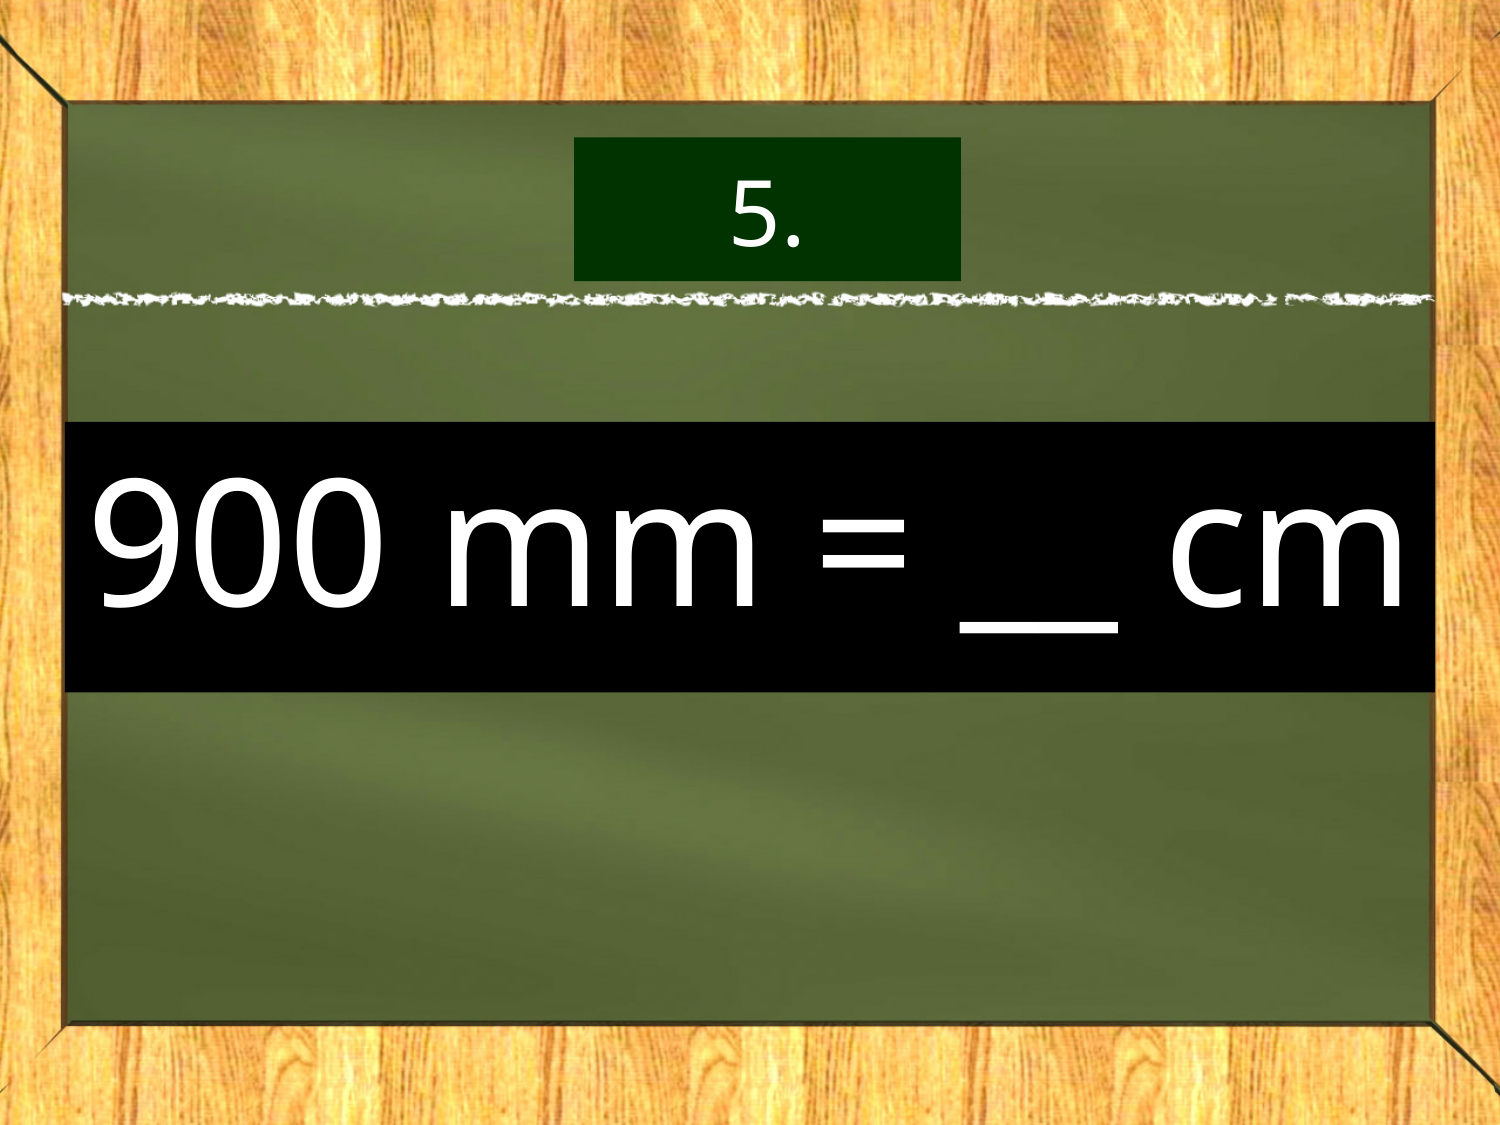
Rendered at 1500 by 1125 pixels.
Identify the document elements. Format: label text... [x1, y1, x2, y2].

list 900 mm = __ cm [64, 421, 1436, 693]
title 5. [573, 137, 962, 282]
picture [0, 0, 1500, 1125]
